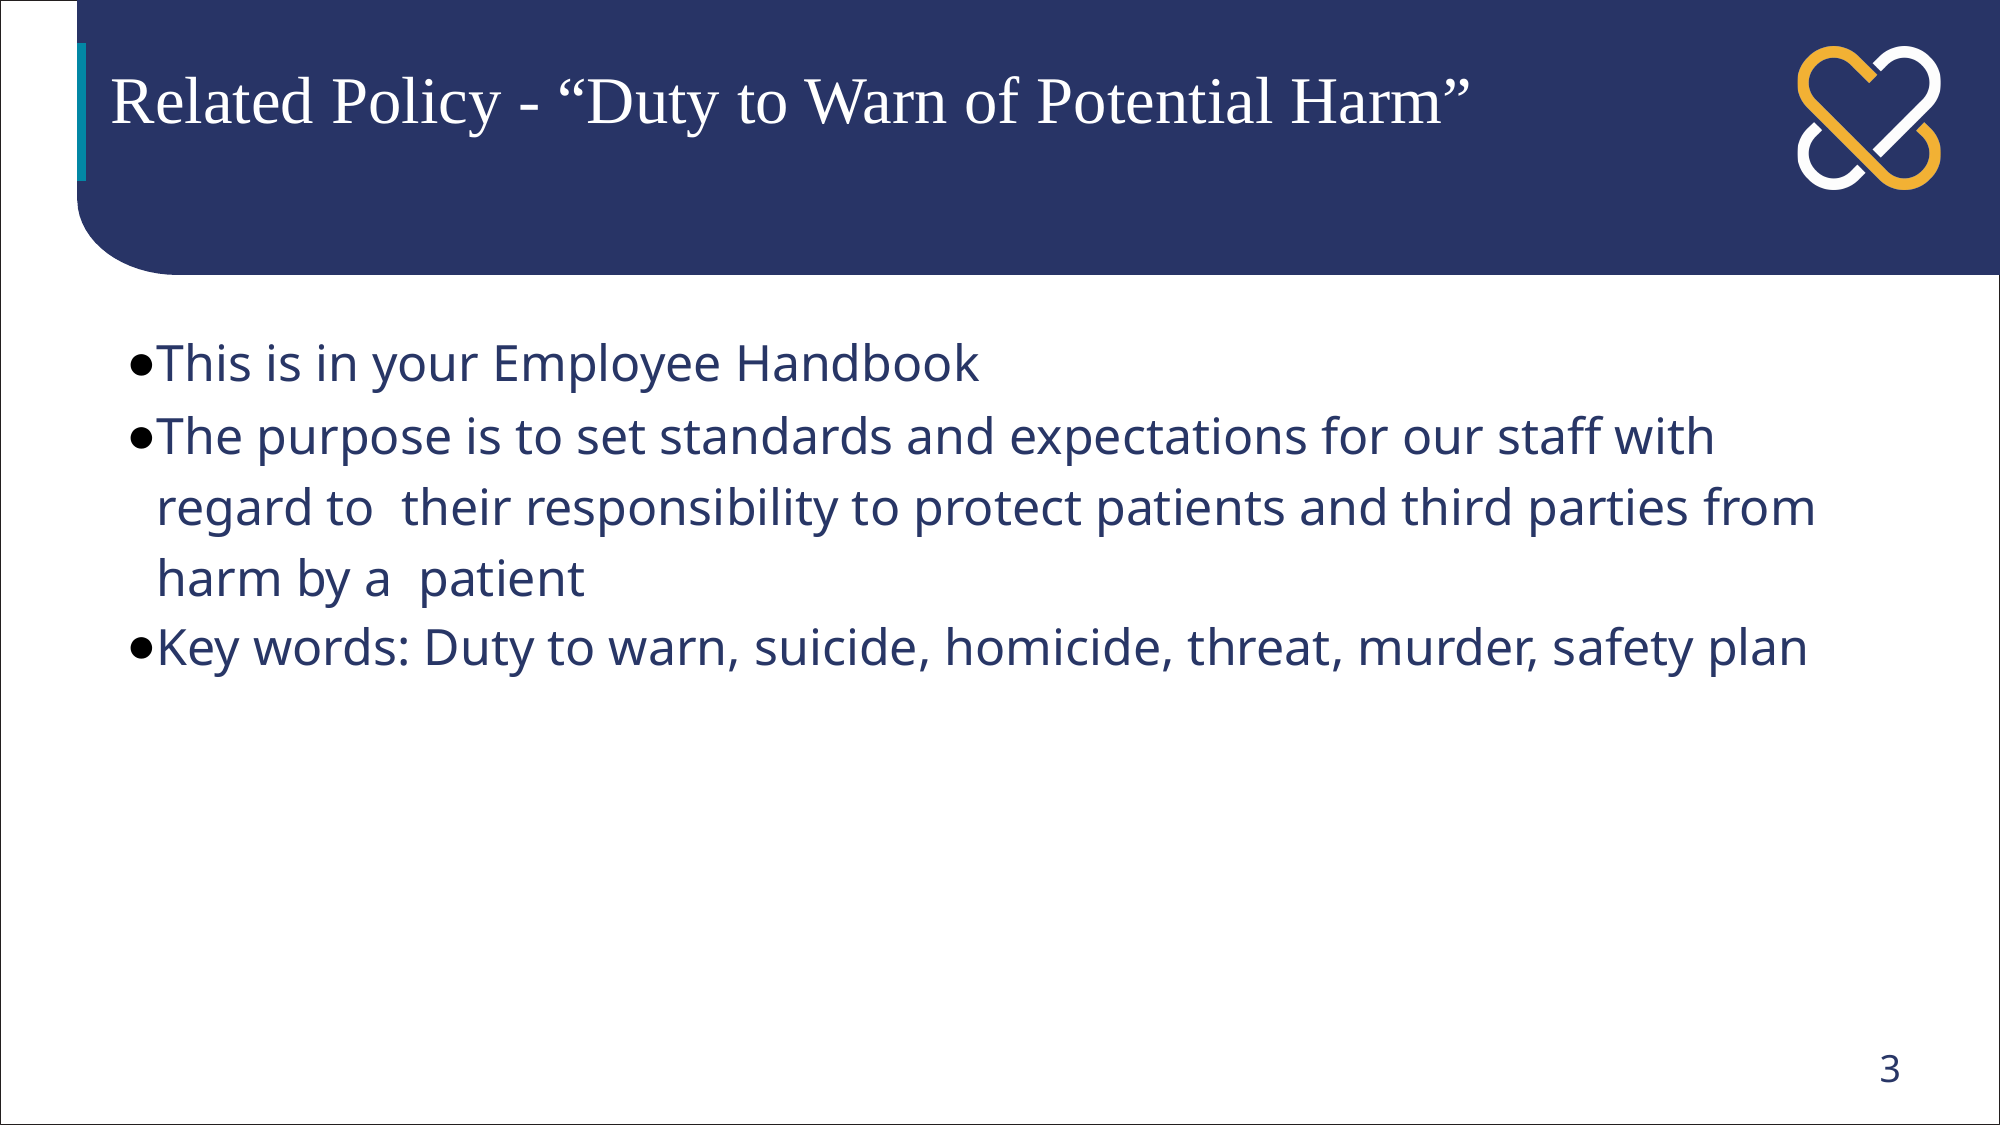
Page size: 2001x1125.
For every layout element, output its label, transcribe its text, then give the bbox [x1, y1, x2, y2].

text_box This is in your Employee Handbook The purpose is to set standards and expectations for our staff with regard to their responsibility to protect patients and third parties from harm by a patient Key words: Duty to warn, suicide, homicide, threat, murder, safety plan [124, 318, 1848, 676]
title Related Policy - “Duty to Warn of Potential Harm” [108, 54, 1605, 245]
text_box 3 [1873, 1042, 1907, 1096]
picture [1797, 46, 1941, 190]
